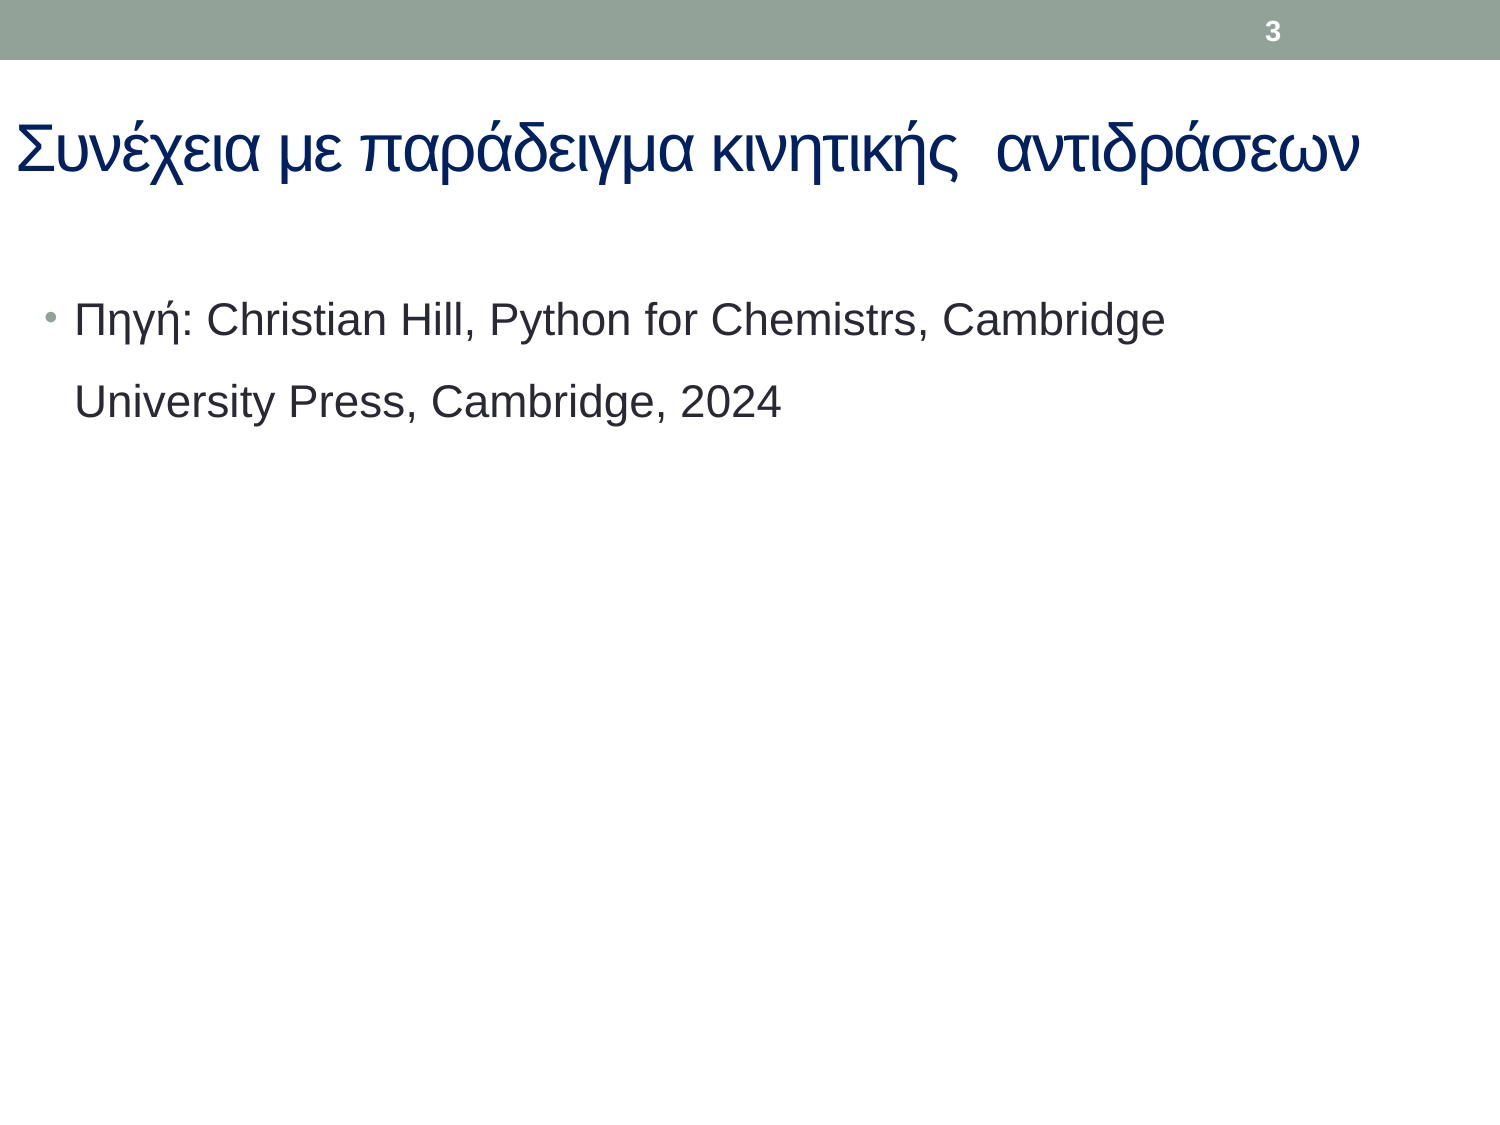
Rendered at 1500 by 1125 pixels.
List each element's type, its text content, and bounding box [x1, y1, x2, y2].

list Πηγή: Christian Hill, Python for Chemistrs, Cambridge University Press, Cambridge, 2024 [29, 254, 1220, 1043]
title Συνέχεια με παράδειγμα κινητικής αντιδράσεων [0, 62, 1500, 226]
slide_number 3 [1250, 3, 1425, 57]
